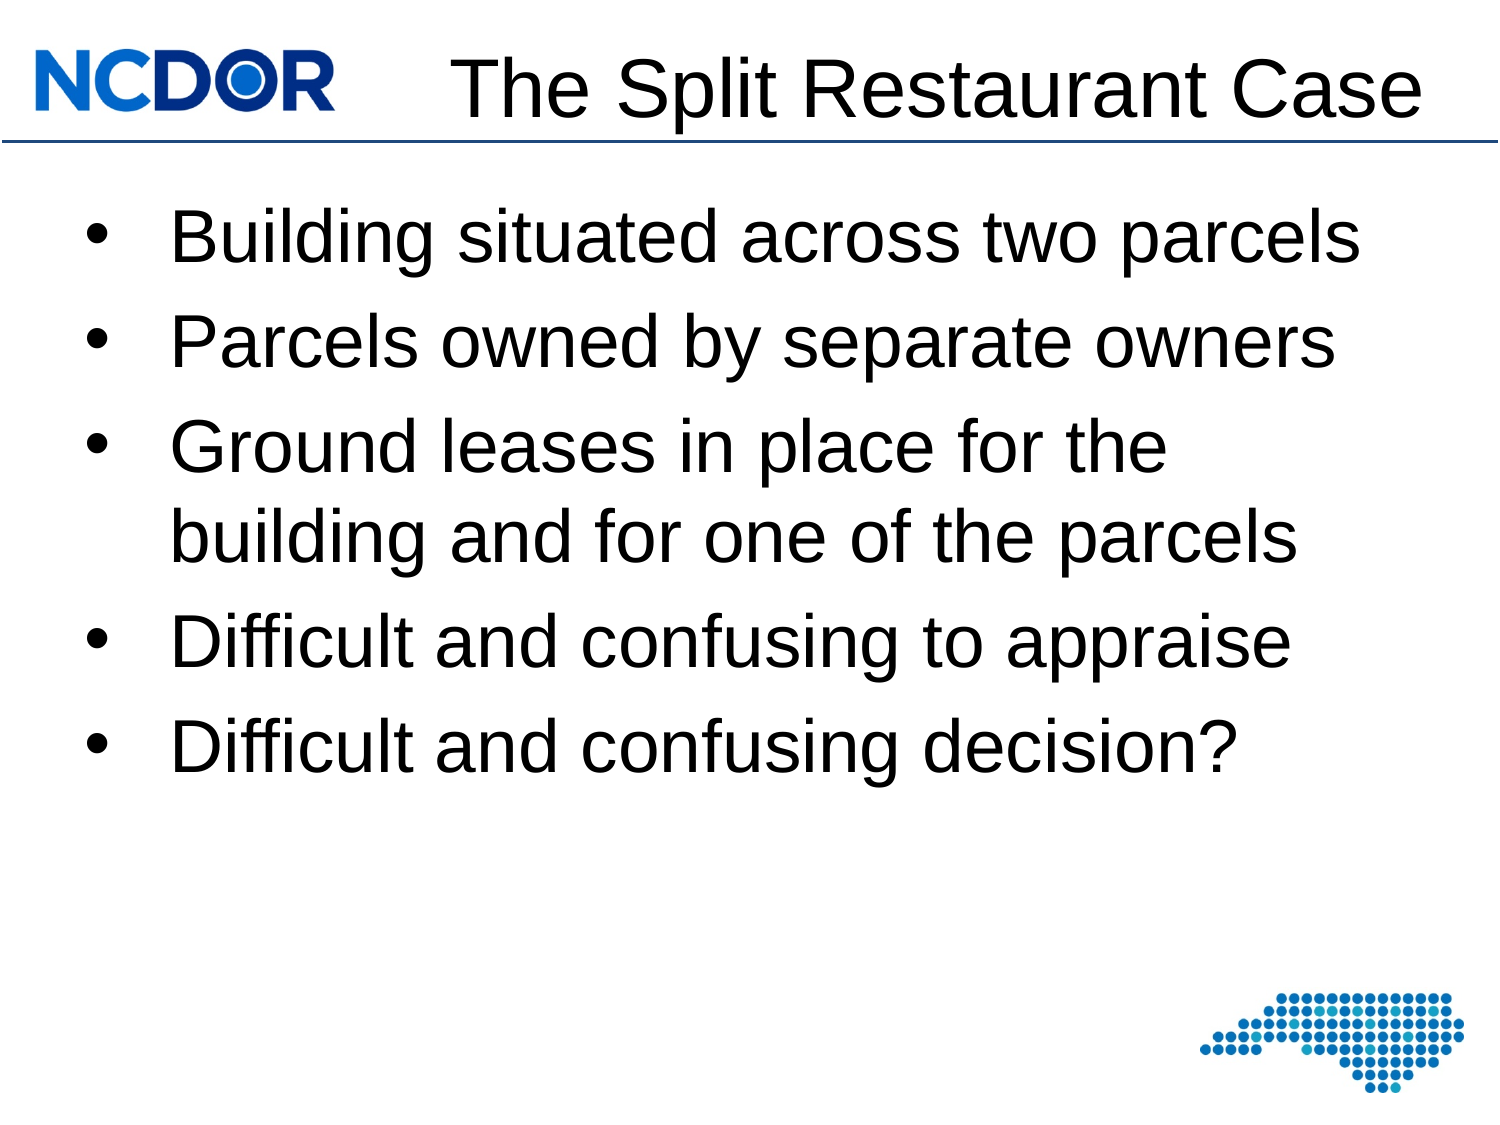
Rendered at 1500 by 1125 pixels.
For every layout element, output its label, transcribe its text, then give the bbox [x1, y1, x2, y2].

title The Split Restaurant Case [375, 37, 1500, 130]
picture [1199, 987, 1465, 1093]
picture [24, 24, 338, 135]
text_box Building situated across two parcels Parcels owned by separate owners Ground leases in place for the building and for one of the parcels Difficult and confusing to appraise Difficult and confusing decision? [0, 180, 1460, 1036]
